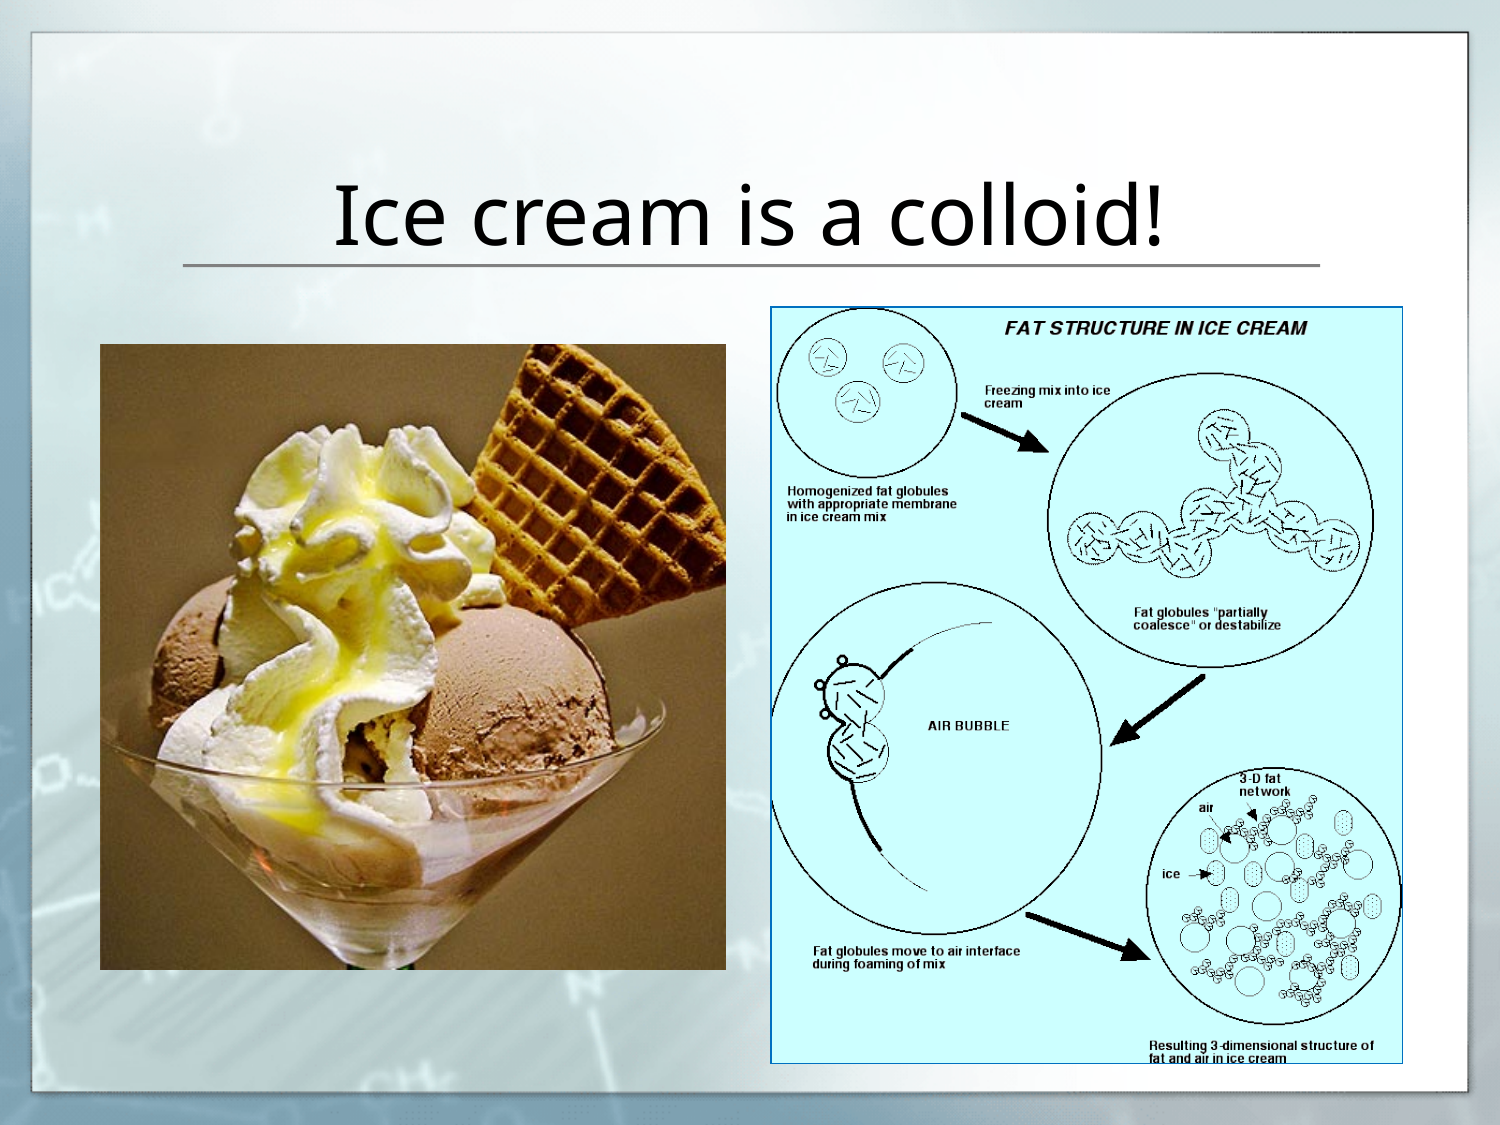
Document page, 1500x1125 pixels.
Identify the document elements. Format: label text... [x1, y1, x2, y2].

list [771, 307, 1402, 1064]
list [100, 344, 726, 970]
picture [0, 0, 1500, 137]
title Ice cream is a colloid! [0, 137, 1500, 288]
picture [0, 288, 1500, 1125]
